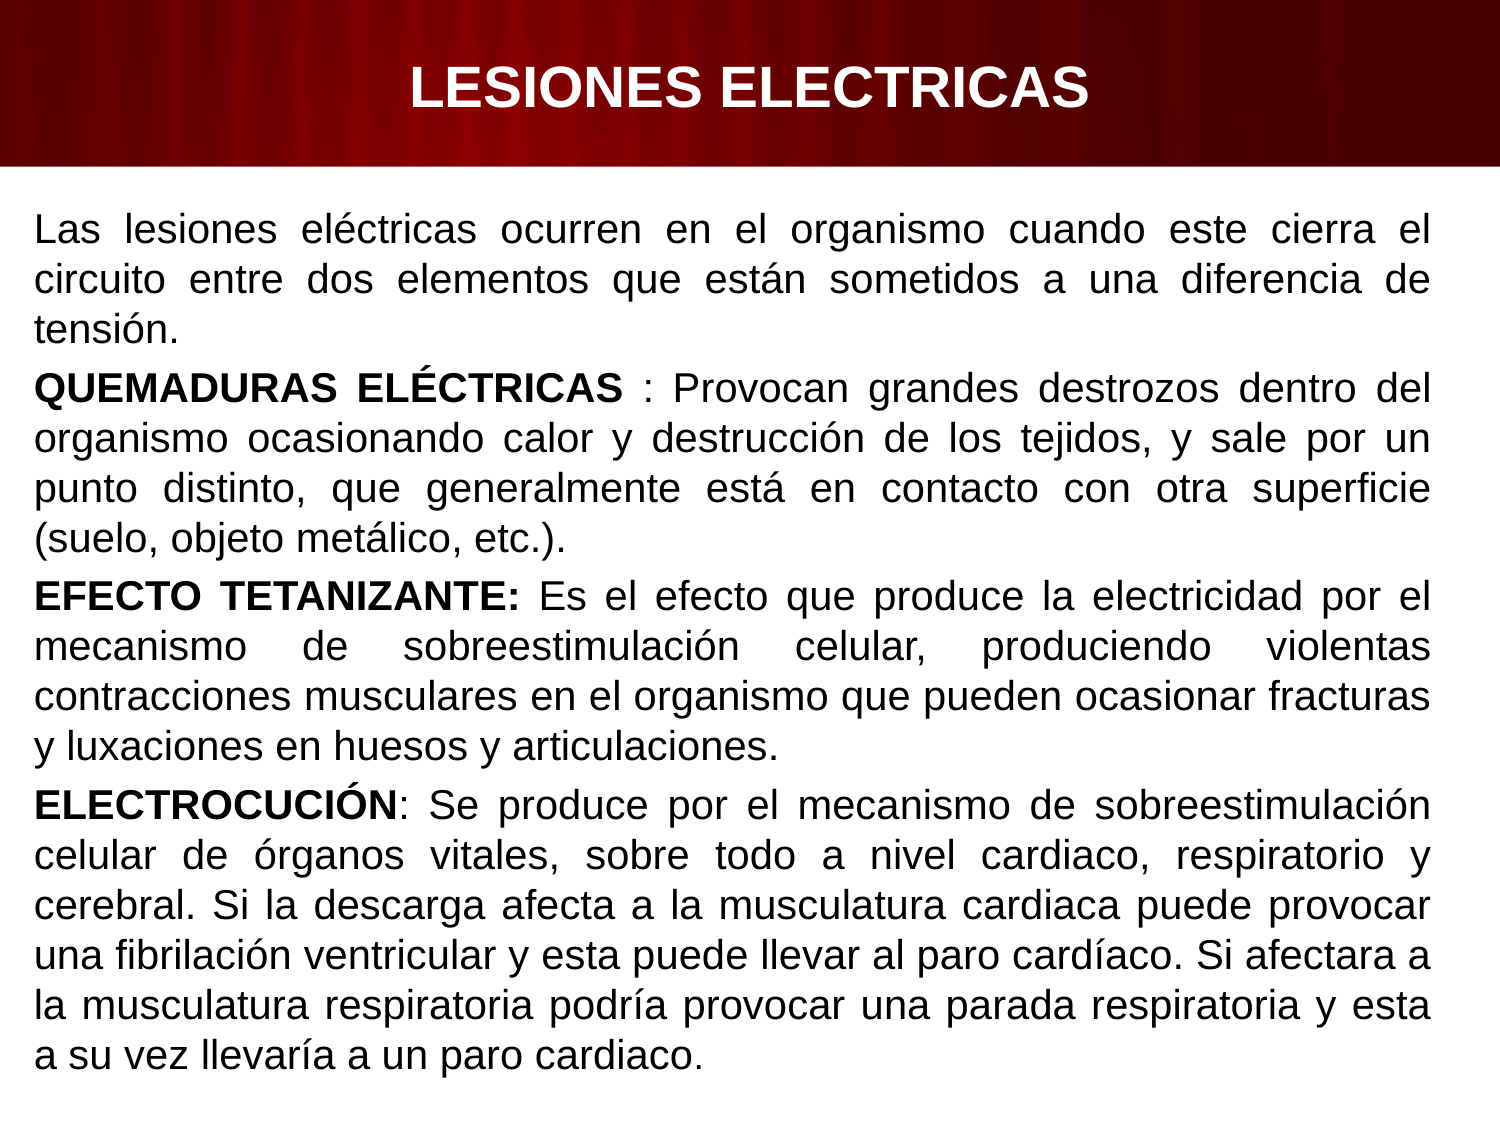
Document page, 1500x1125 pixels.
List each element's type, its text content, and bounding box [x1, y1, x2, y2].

picture [0, 0, 1500, 1125]
list Las lesiones eléctricas ocurren en el organismo cuando este cierra el circuito entre dos elementos que están sometidos a una diferencia de tensión. QUEMADURAS ELÉCTRICAS : Provocan grandes destrozos dentro del organismo ocasionando calor y destrucción de los tejidos, y sale por un punto distinto, que generalmente está en contacto con otra superficie (suelo, objeto metálico, etc.). EFECTO TETANIZANTE: Es el efecto que produce la electricidad por el mecanismo de sobreestimulación celular, produciendo violentas contracciones musculares en el organismo que pueden ocasionar fracturas y luxaciones en huesos y articulaciones. ELECTROCUCIÓN: Se produce por el mecanismo de sobreestimulación celular de órganos vitales, sobre todo a nivel cardiaco, respiratorio y cerebral. Si la descarga afecta a la musculatura cardiaca puede provocar una fibrilación ventricular y esta puede llevar al paro cardíaco. Si afectara a la musculatura respiratoria podría provocar una parada respiratoria y esta a su vez llevaría a un paro cardiaco. [33, 194, 1433, 842]
title LESIONES ELECTRICAS [51, 35, 1449, 135]
